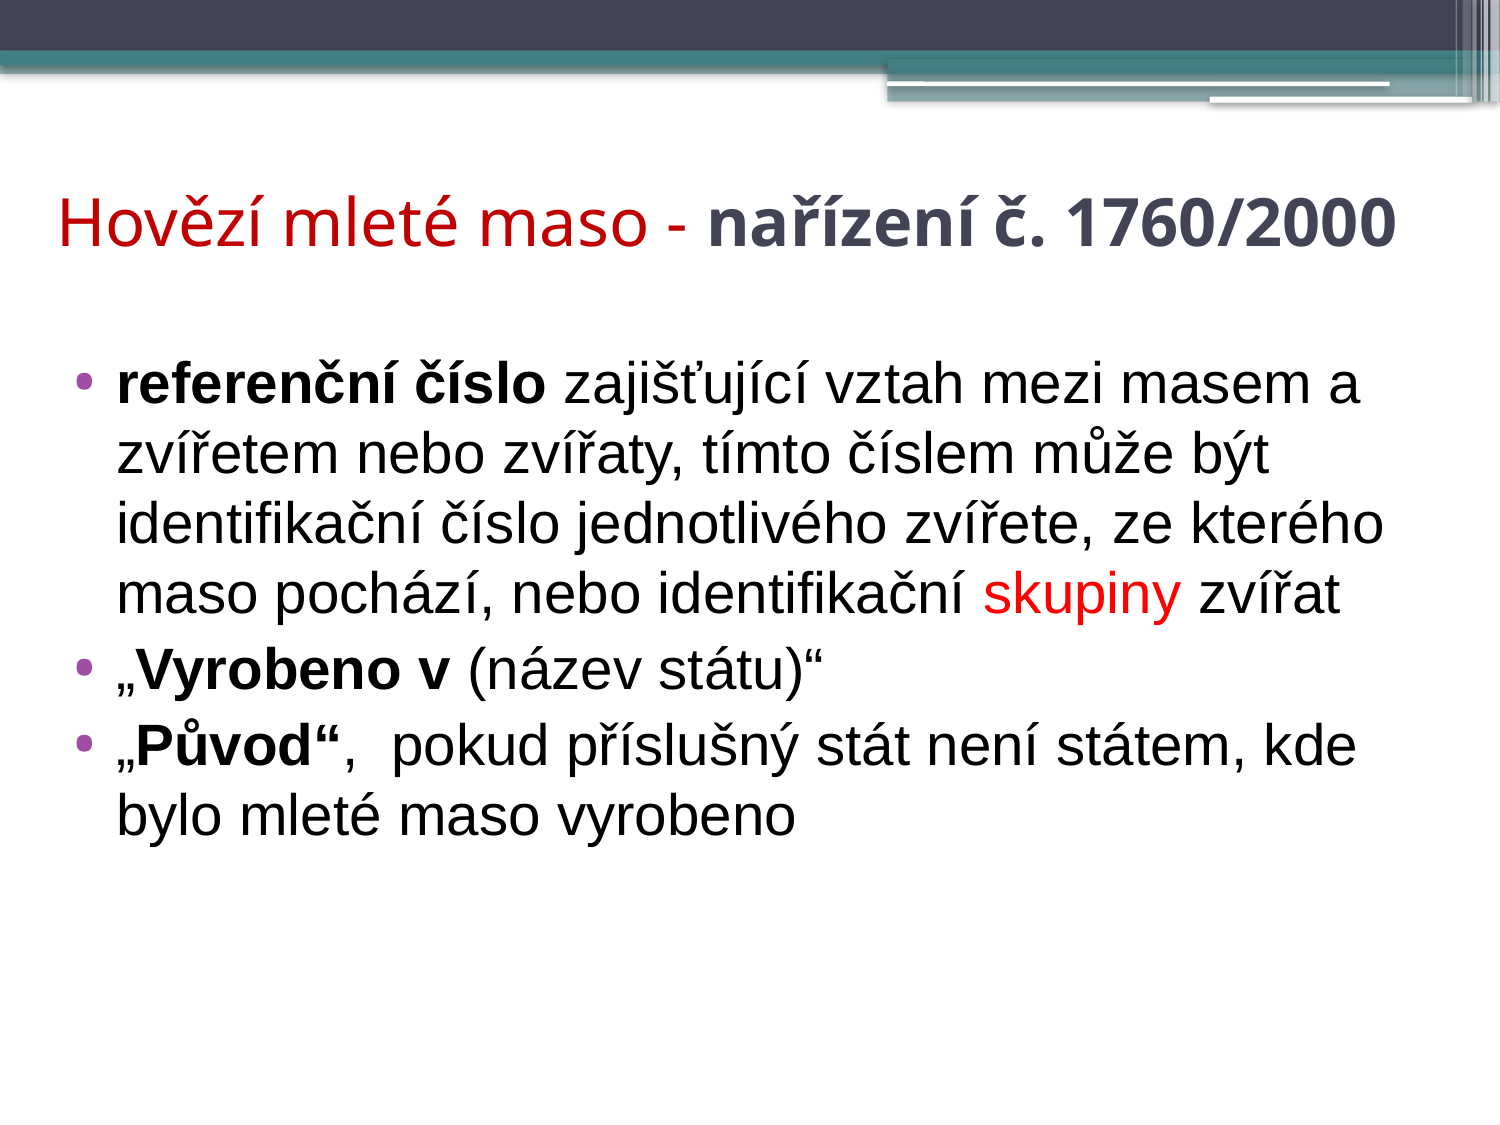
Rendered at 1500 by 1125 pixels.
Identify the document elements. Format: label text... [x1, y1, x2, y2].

list referenční číslo zajišťující vztah mezi masem a zvířetem nebo zvířaty, tímto číslem může být identifikační číslo jednotlivého zvířete, ze kterého maso pochází, nebo identifikační skupiny zvířat „Vyrobeno v (název státu)“ „Původ“, pokud příslušný stát není státem, kde bylo mleté maso vyrobeno [41, 338, 1425, 1079]
title Hovězí mleté maso - nařízení č. 1760/2000 [41, 149, 1425, 291]
